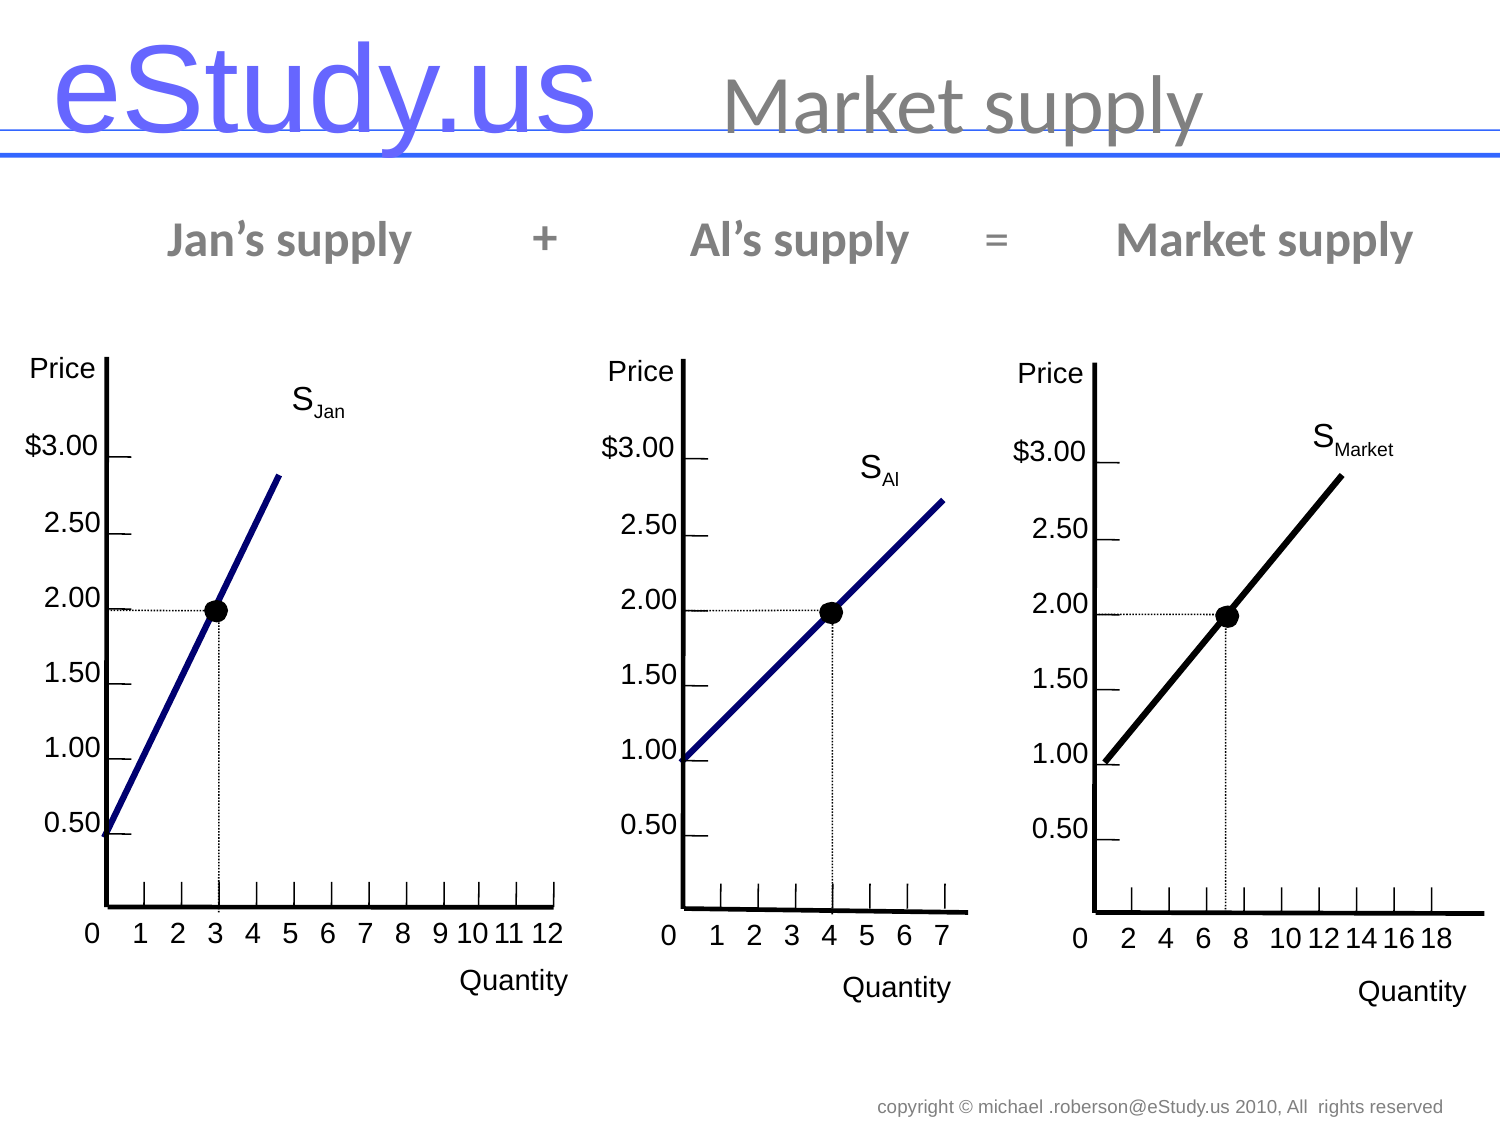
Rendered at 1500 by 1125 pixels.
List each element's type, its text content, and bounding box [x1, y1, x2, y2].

text_box [709, 344, 970, 762]
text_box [1124, 406, 1414, 763]
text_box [136, 771, 364, 838]
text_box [713, 437, 944, 762]
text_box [68, 881, 585, 1005]
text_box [509, 196, 942, 275]
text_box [961, 198, 1437, 275]
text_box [136, 369, 364, 761]
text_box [586, 345, 709, 910]
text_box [645, 883, 969, 1013]
text_box [1122, 348, 1469, 885]
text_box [9, 341, 132, 908]
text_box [997, 347, 1120, 913]
text_box Jan’s supply [144, 198, 435, 274]
title Market supply [706, 42, 1500, 130]
text_box [713, 774, 970, 883]
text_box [1056, 887, 1485, 1016]
